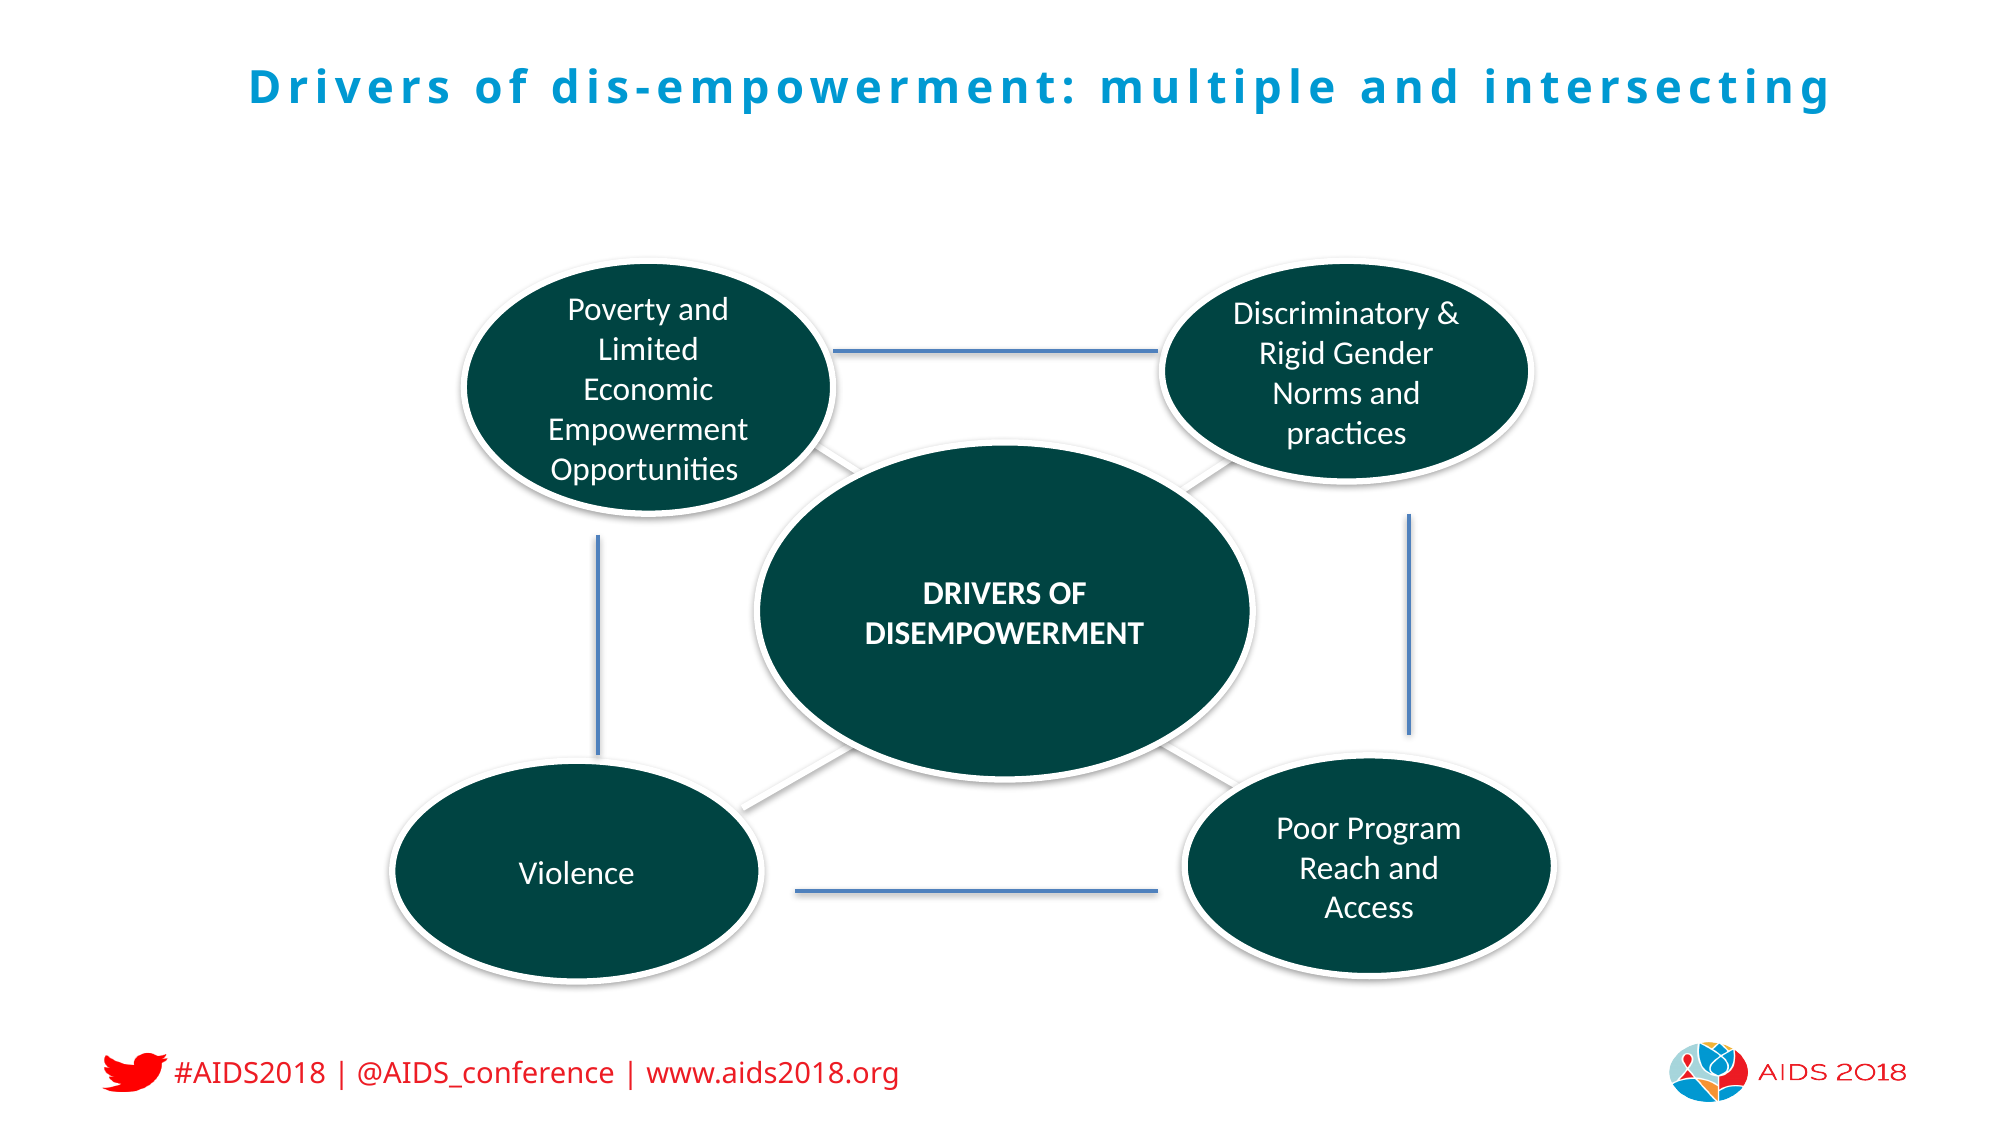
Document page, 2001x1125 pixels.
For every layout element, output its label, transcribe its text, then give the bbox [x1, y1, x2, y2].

picture [97, 1044, 172, 1100]
title Drivers of dis-empowerment: multiple and intersecting [228, 22, 1858, 149]
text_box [391, 260, 1555, 982]
picture [1669, 1042, 1906, 1102]
